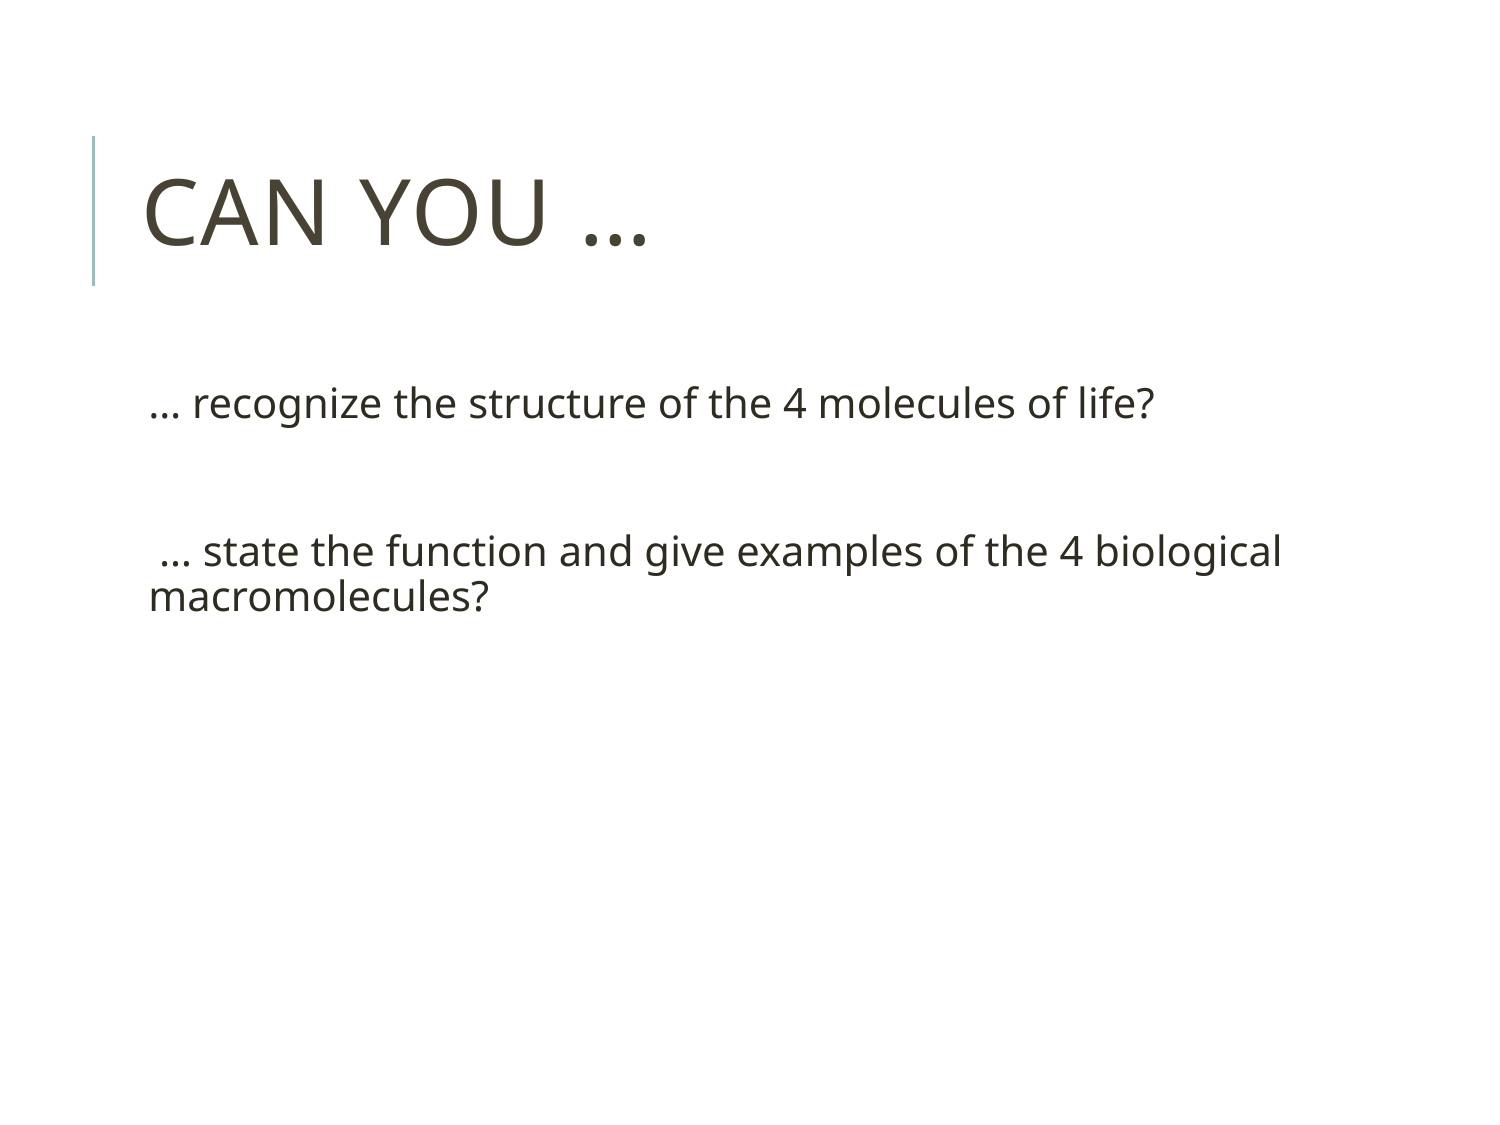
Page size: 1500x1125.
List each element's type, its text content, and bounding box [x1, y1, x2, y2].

title Can You … [126, 96, 1322, 342]
list … recognize the structure of the 4 molecules of life? … state the function and give examples of the 4 biological macromolecules? [126, 375, 1322, 1035]
